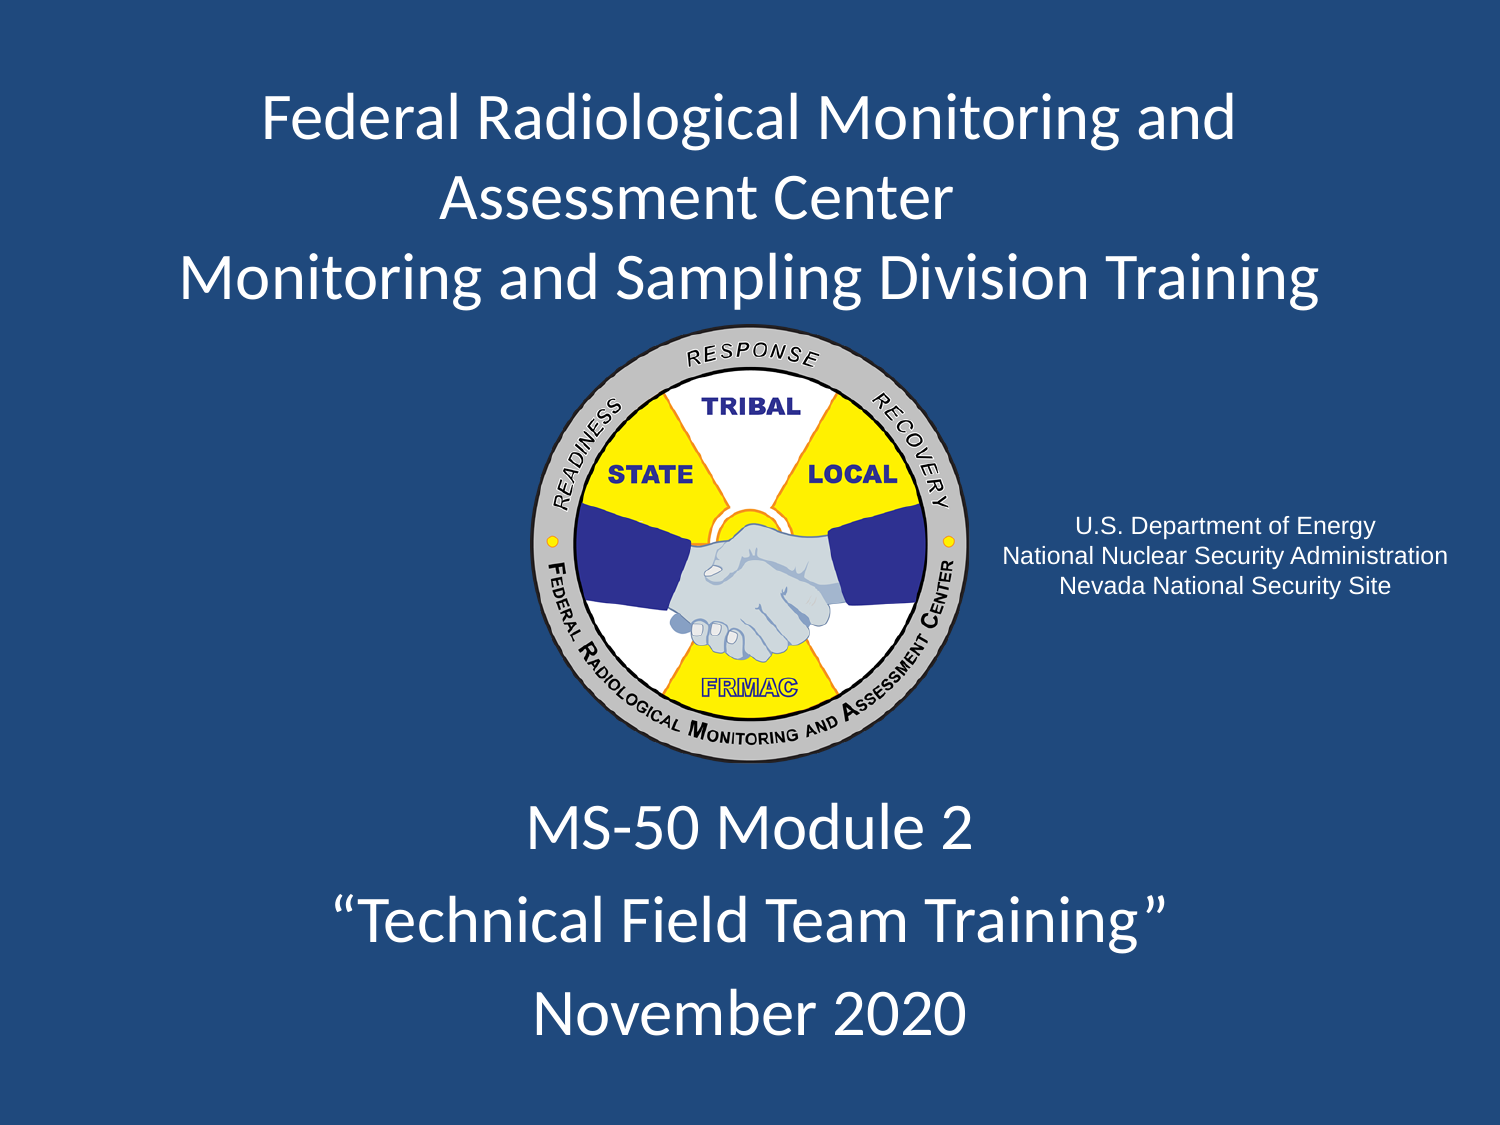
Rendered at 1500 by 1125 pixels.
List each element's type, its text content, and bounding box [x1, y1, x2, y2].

subtitle MS-50 Module 2 “Technical Field Team Training” November 2020 [225, 774, 1275, 1063]
picture [530, 324, 970, 764]
text_box U.S. Department of Energy National Nuclear Security Administration Nevada National Security Site [974, 501, 1500, 607]
title Federal Radiological Monitoring and Assessment Center Monitoring and Sampling Division Training [143, 72, 1357, 314]
